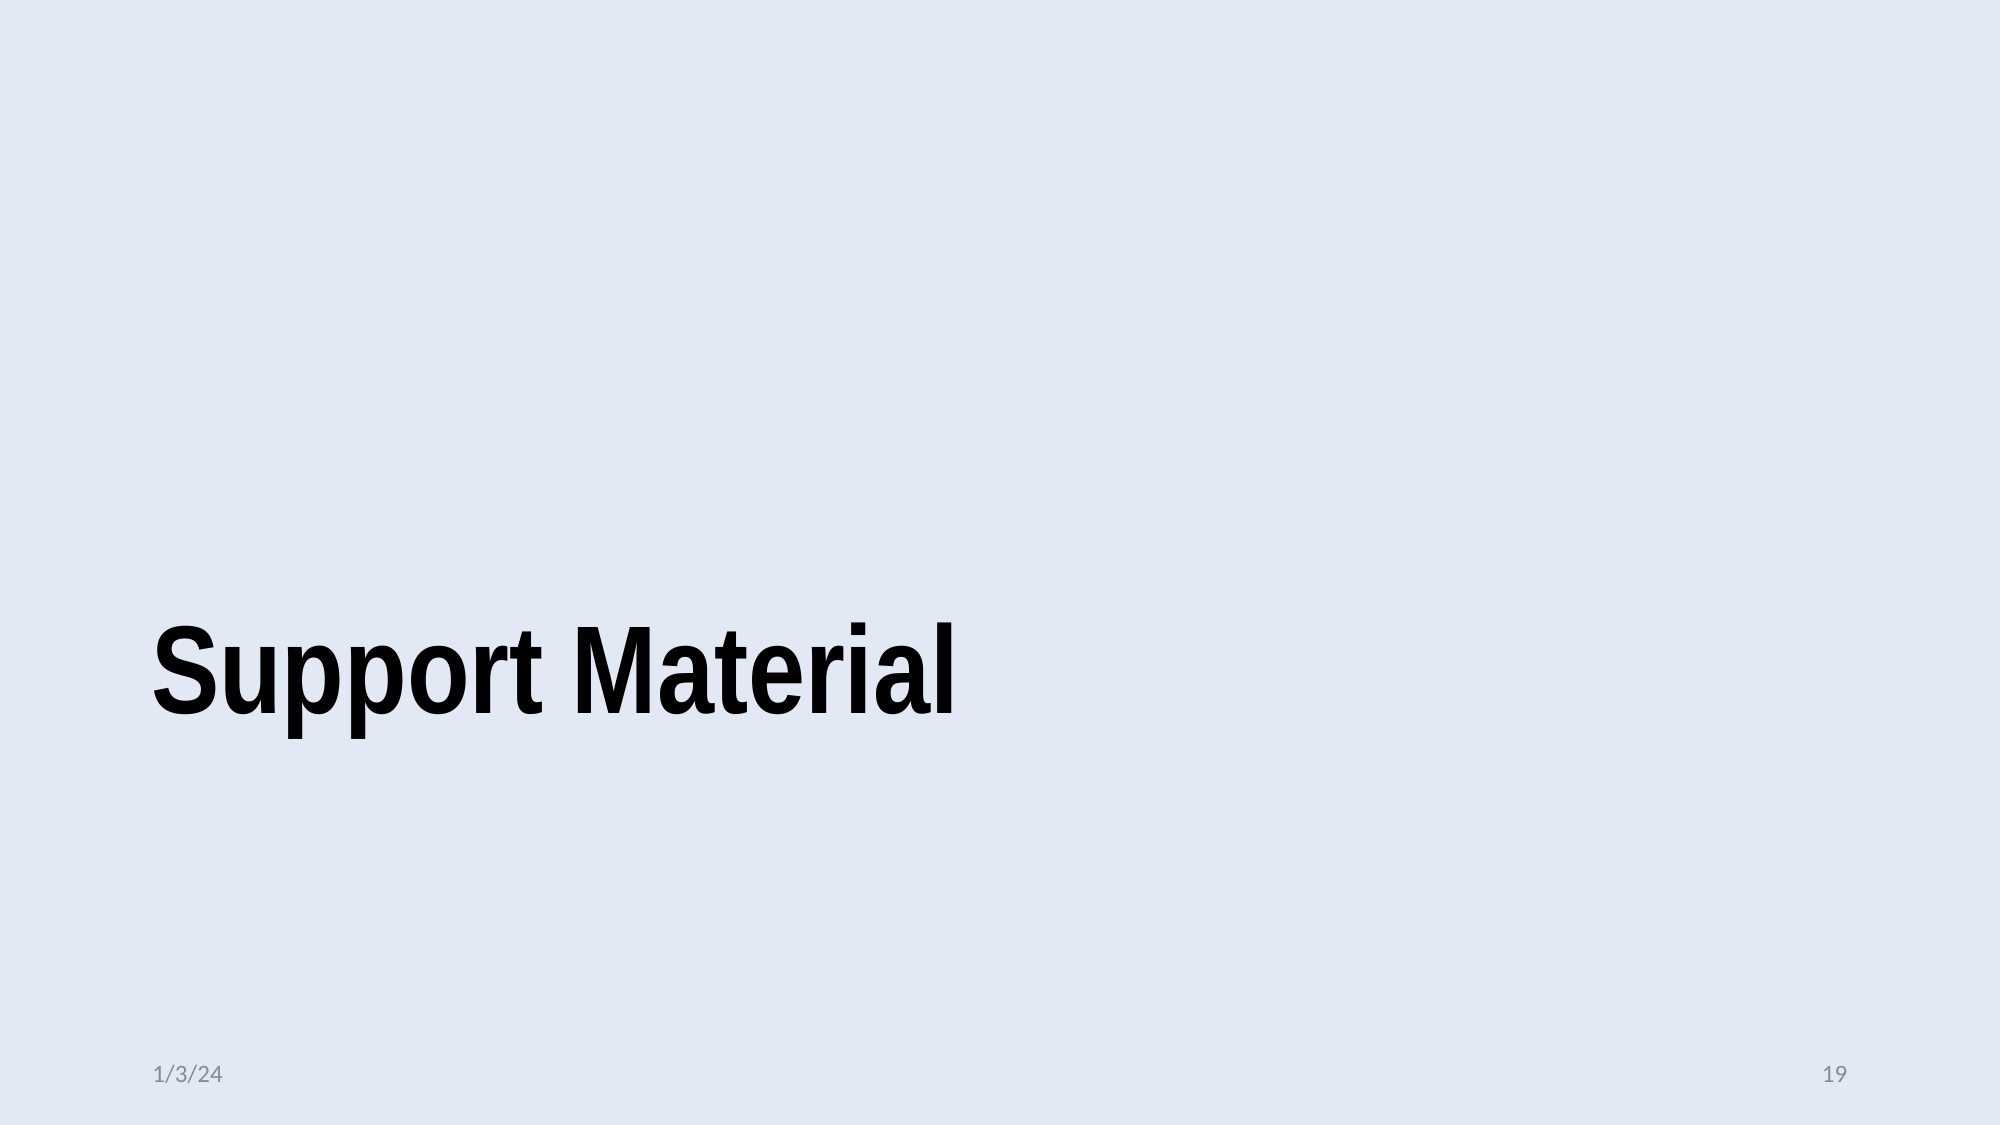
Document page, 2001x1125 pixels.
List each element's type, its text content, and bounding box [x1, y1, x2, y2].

slide_number 19 [1412, 1042, 1863, 1103]
title Support Material [136, 280, 1862, 749]
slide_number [137, 1042, 588, 1103]
